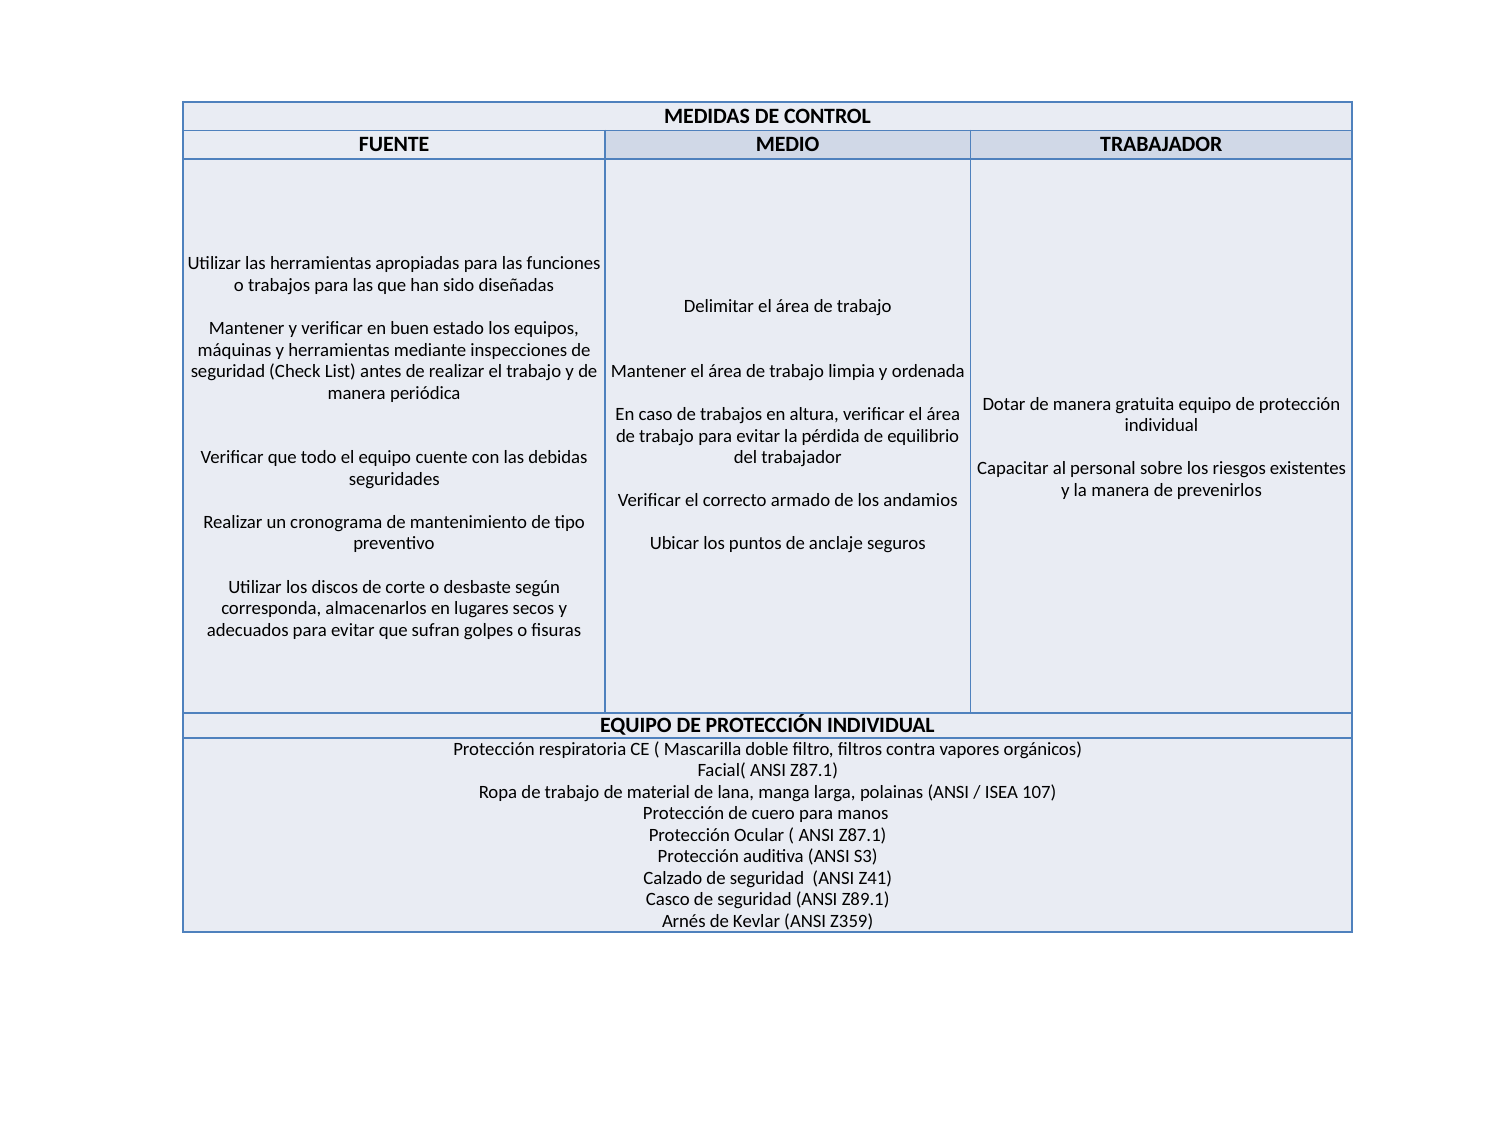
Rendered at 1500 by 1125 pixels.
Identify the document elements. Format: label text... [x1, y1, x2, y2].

table_cell MEDIO [606, 131, 970, 158]
table_cell Dotar de manera gratuita equipo de protección individual Capacitar al personal sobre los riesgos existentes y la manera de prevenirlos [971, 160, 1351, 712]
table_cell FUENTE [184, 131, 604, 158]
table_cell Utilizar las herramientas apropiadas para las funciones o trabajos para las que han sido diseñadas Mantener y verificar en buen estado los equipos, máquinas y herramientas mediante inspecciones de seguridad (Check List) antes de realizar el trabajo y de manera periódica Verificar que todo el equipo cuente con las debidas seguridades Realizar un cronograma de mantenimiento de tipo preventivo Utilizar los discos de corte o desbaste según corresponda, almacenarlos en lugares secos y adecuados para evitar que sufran golpes o fisuras [184, 160, 604, 712]
table_cell EQUIPO DE PROTECCIÓN INDIVIDUAL [184, 714, 1351, 737]
table_cell Protección respiratoria CE ( Mascarilla doble filtro, filtros contra vapores orgánicos) Facial( ANSI Z87.1) Ropa de trabajo de material de lana, manga larga, polainas (ANSI / ISEA 107) Protección de cuero para manos Protección Ocular ( ANSI Z87.1) Protección auditiva (ANSI S3) Calzado de seguridad (ANSI Z41) Casco de seguridad (ANSI Z89.1) Arnés de Kevlar (ANSI Z359) [184, 739, 1351, 931]
table_cell TRABAJADOR [971, 131, 1351, 158]
table_cell Delimitar el área de trabajo Mantener el área de trabajo limpia y ordenada En caso de trabajos en altura, verificar el área de trabajo para evitar la pérdida de equilibrio del trabajador Verificar el correcto armado de los andamios Ubicar los puntos de anclaje seguros [606, 160, 970, 712]
table_header MEDIDAS DE CONTROL [184, 103, 1351, 130]
